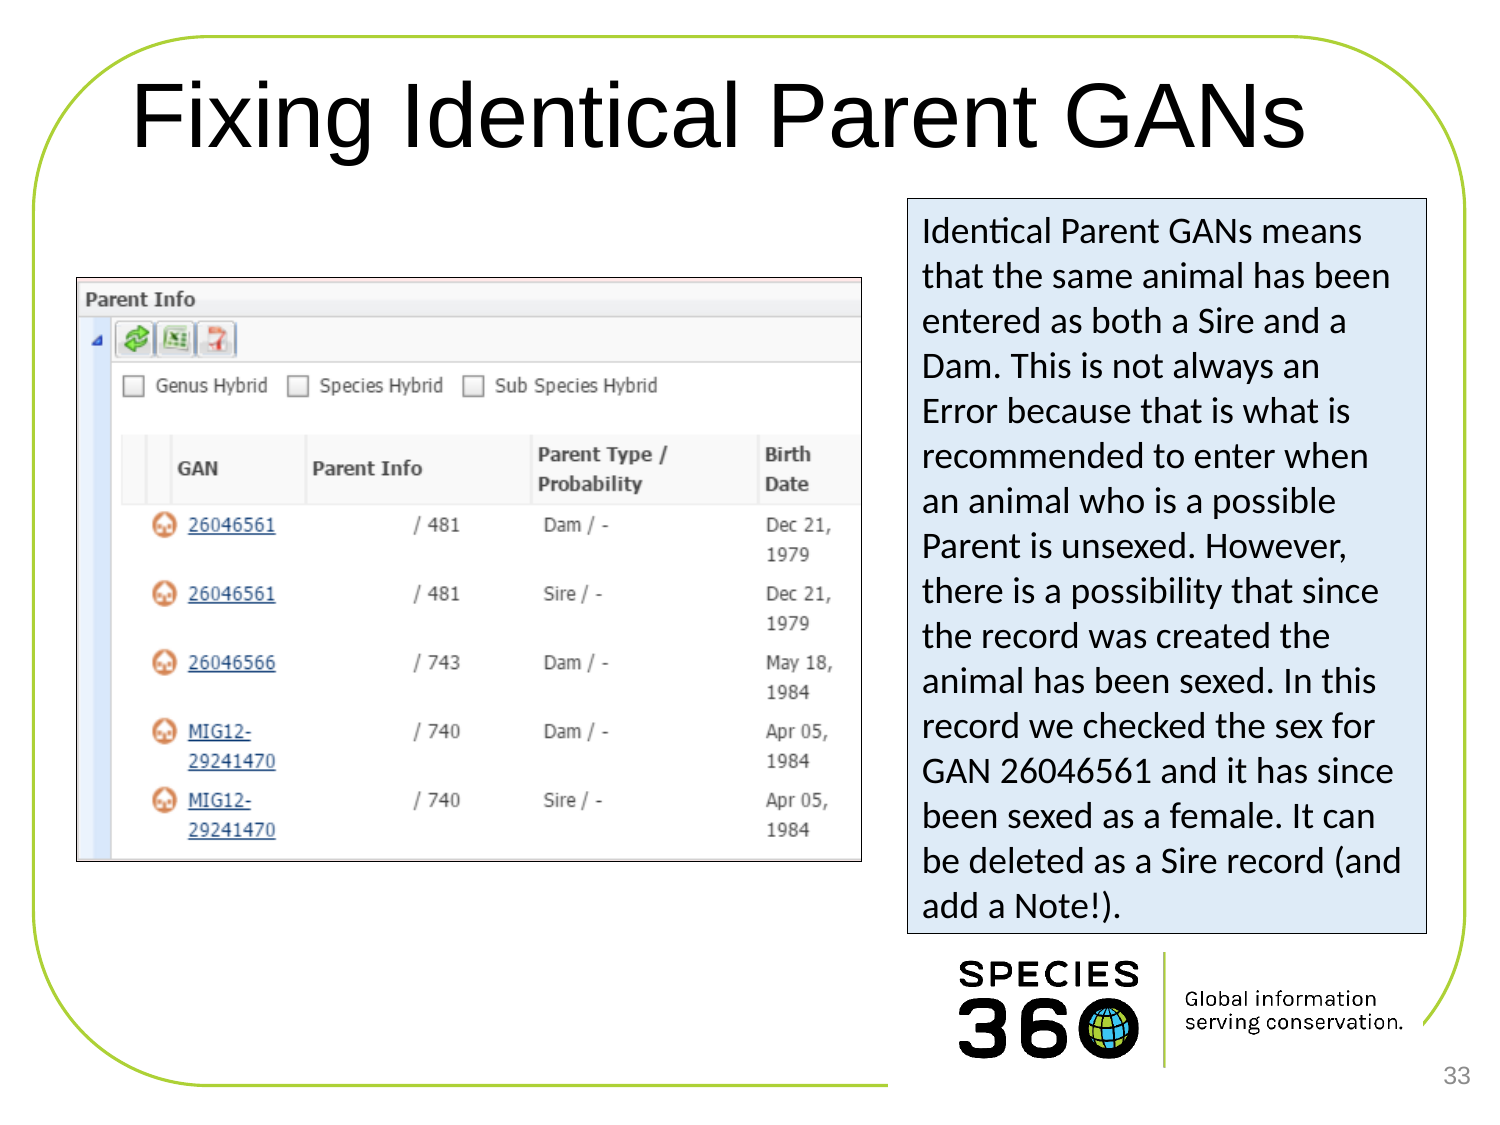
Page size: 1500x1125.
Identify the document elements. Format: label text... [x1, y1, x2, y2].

slide_number 33 [1148, 1044, 1487, 1105]
picture [954, 944, 1407, 1075]
picture [76, 277, 862, 862]
title Fixing Identical Parent GANs [115, 8, 1410, 227]
text_box Identical Parent GANs means that the same animal has been entered as both a Sire and a Dam. This is not always an Error because that is what is recommended to enter when an animal who is a possible Parent is unsexed. However, there is a possibility that since the record was created the animal has been sexed. In this record we checked the sex for GAN 26046561 and it has since been sexed as a female. It can be deleted as a Sire record (and add a Note!). [907, 198, 1427, 934]
